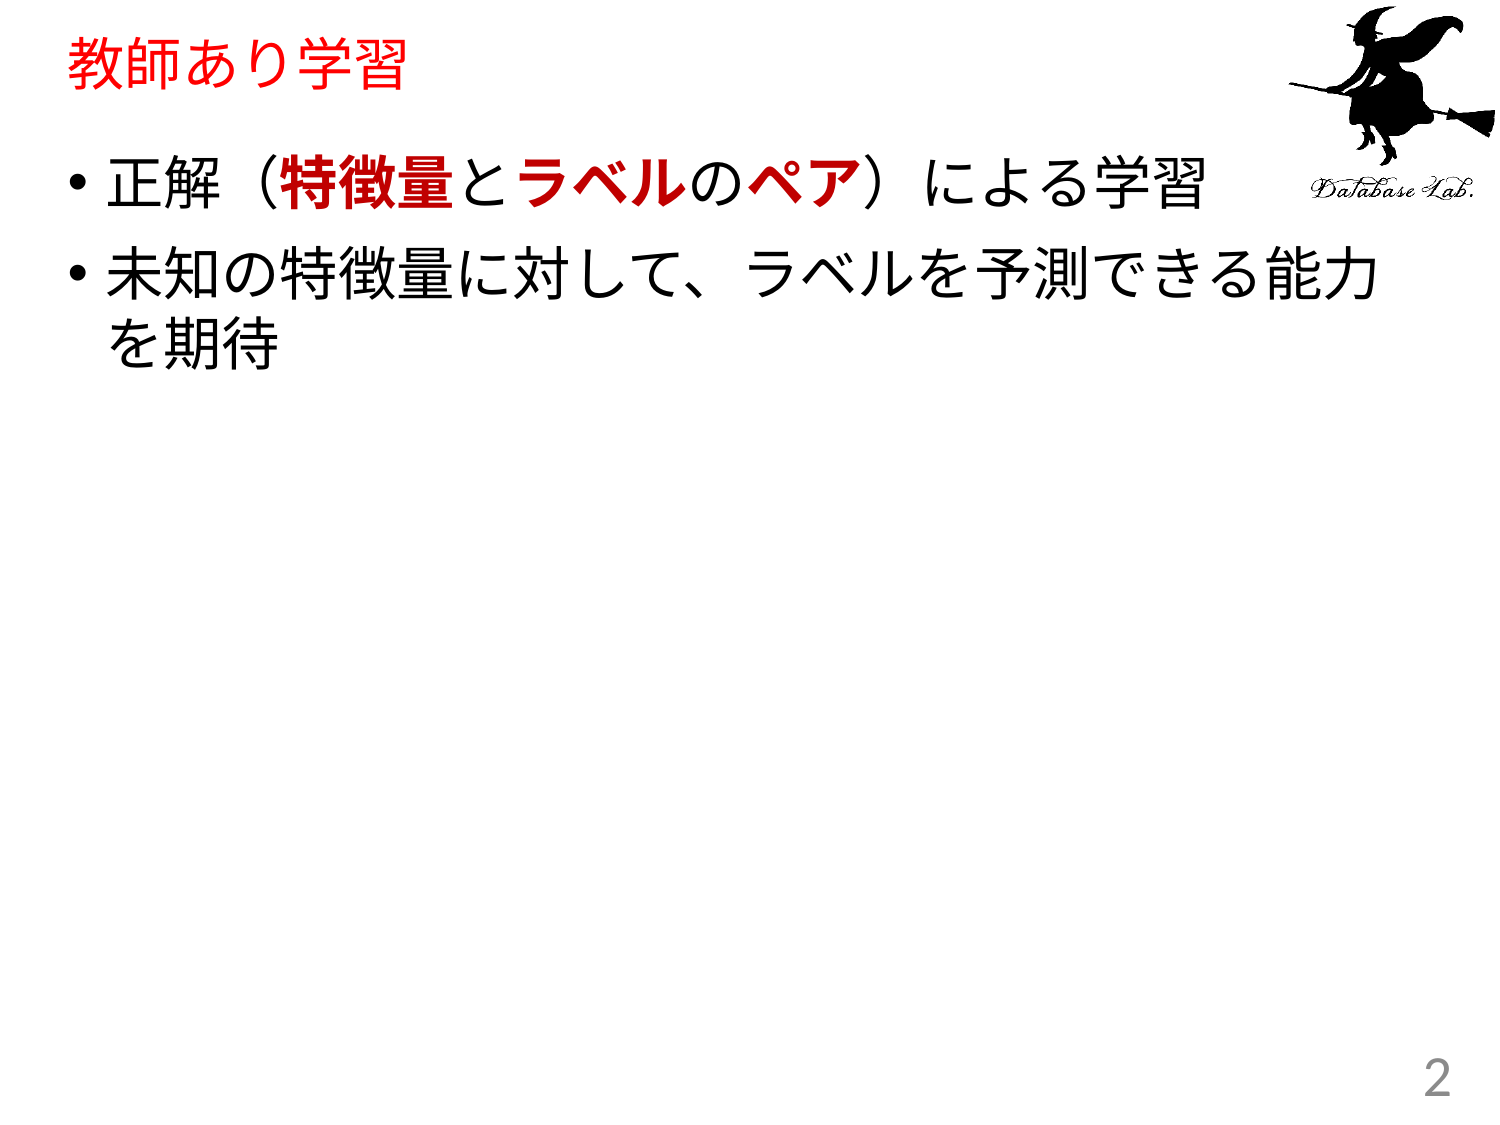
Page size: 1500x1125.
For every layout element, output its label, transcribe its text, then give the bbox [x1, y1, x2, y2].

slide_number 2 [1129, 1042, 1467, 1103]
picture [1284, 2, 1499, 204]
list 正解（特徴量とラベルのペア）による学習 未知の特徴量に対して、ラベルを予測できる能力を期待 [52, 138, 1441, 1014]
title 教師あり学習 [52, 28, 1441, 106]
